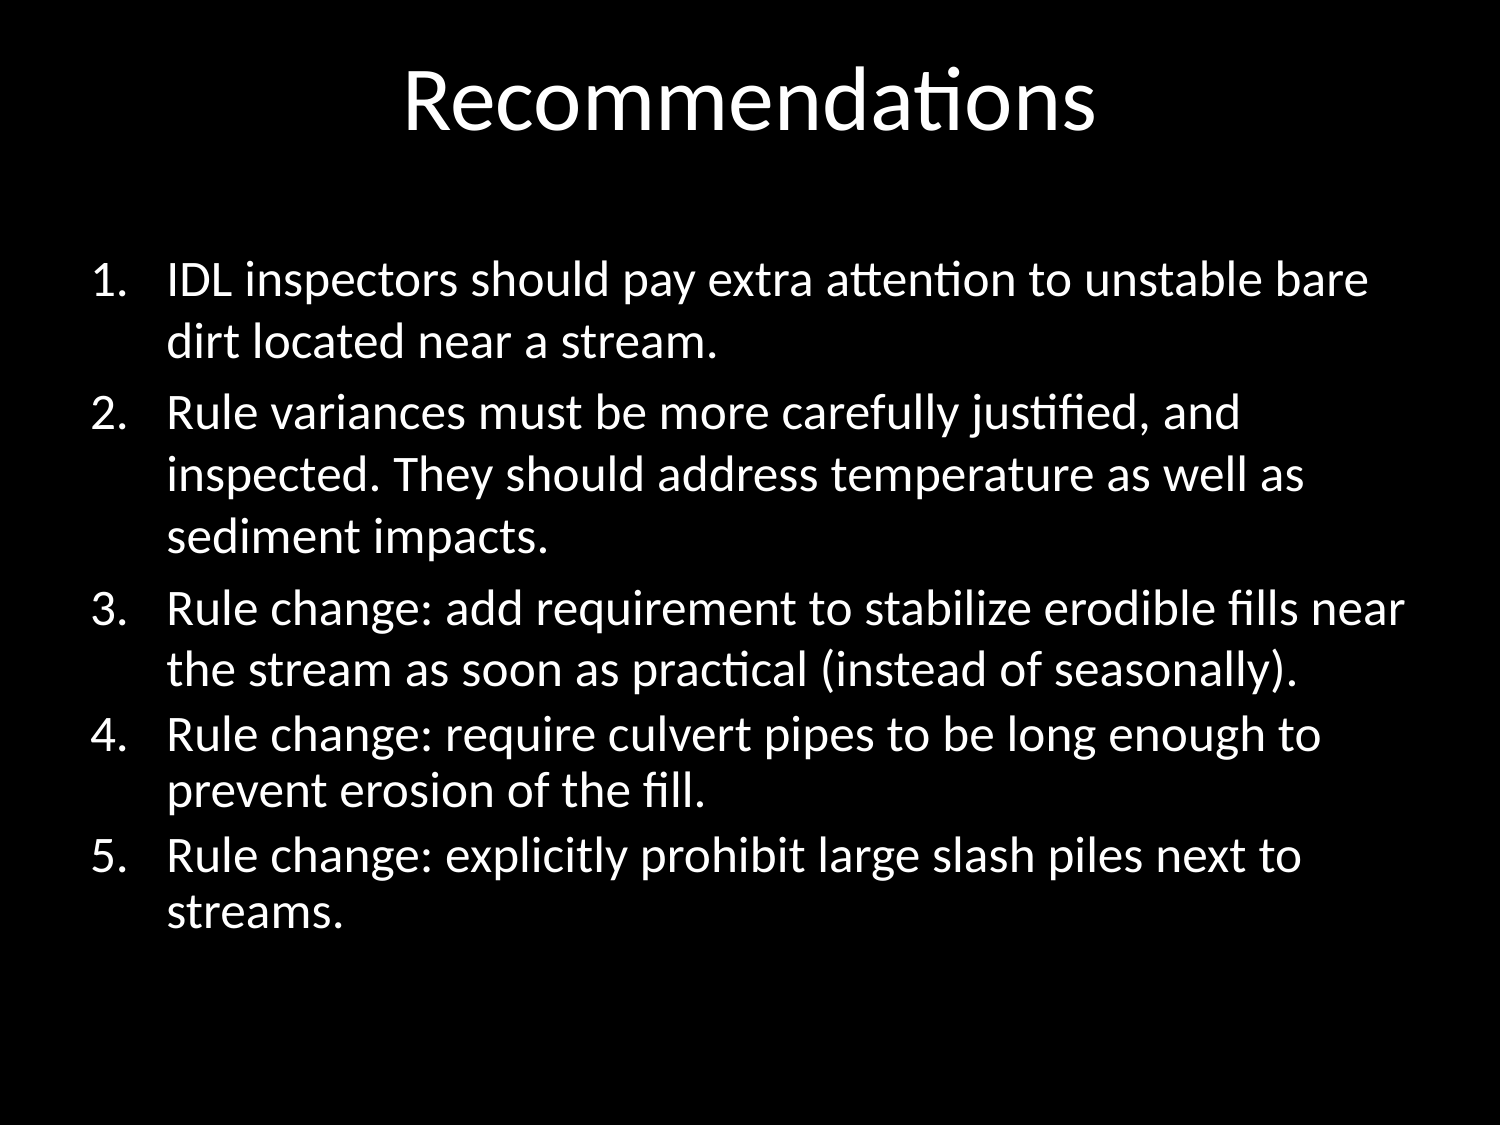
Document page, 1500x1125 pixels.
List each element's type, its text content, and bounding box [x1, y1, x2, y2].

list IDL inspectors should pay extra attention to unstable bare dirt located near a stream. Rule variances must be more carefully justified, and inspected. They should address temperature as well as sediment impacts. Rule change: add requirement to stabilize erodible fills near the stream as soon as practical (instead of seasonally). Rule change: require culvert pipes to be long enough to prevent erosion of the fill. Rule change: explicitly prohibit large slash piles next to streams. [75, 237, 1425, 963]
title Recommendations [75, 0, 1425, 188]
